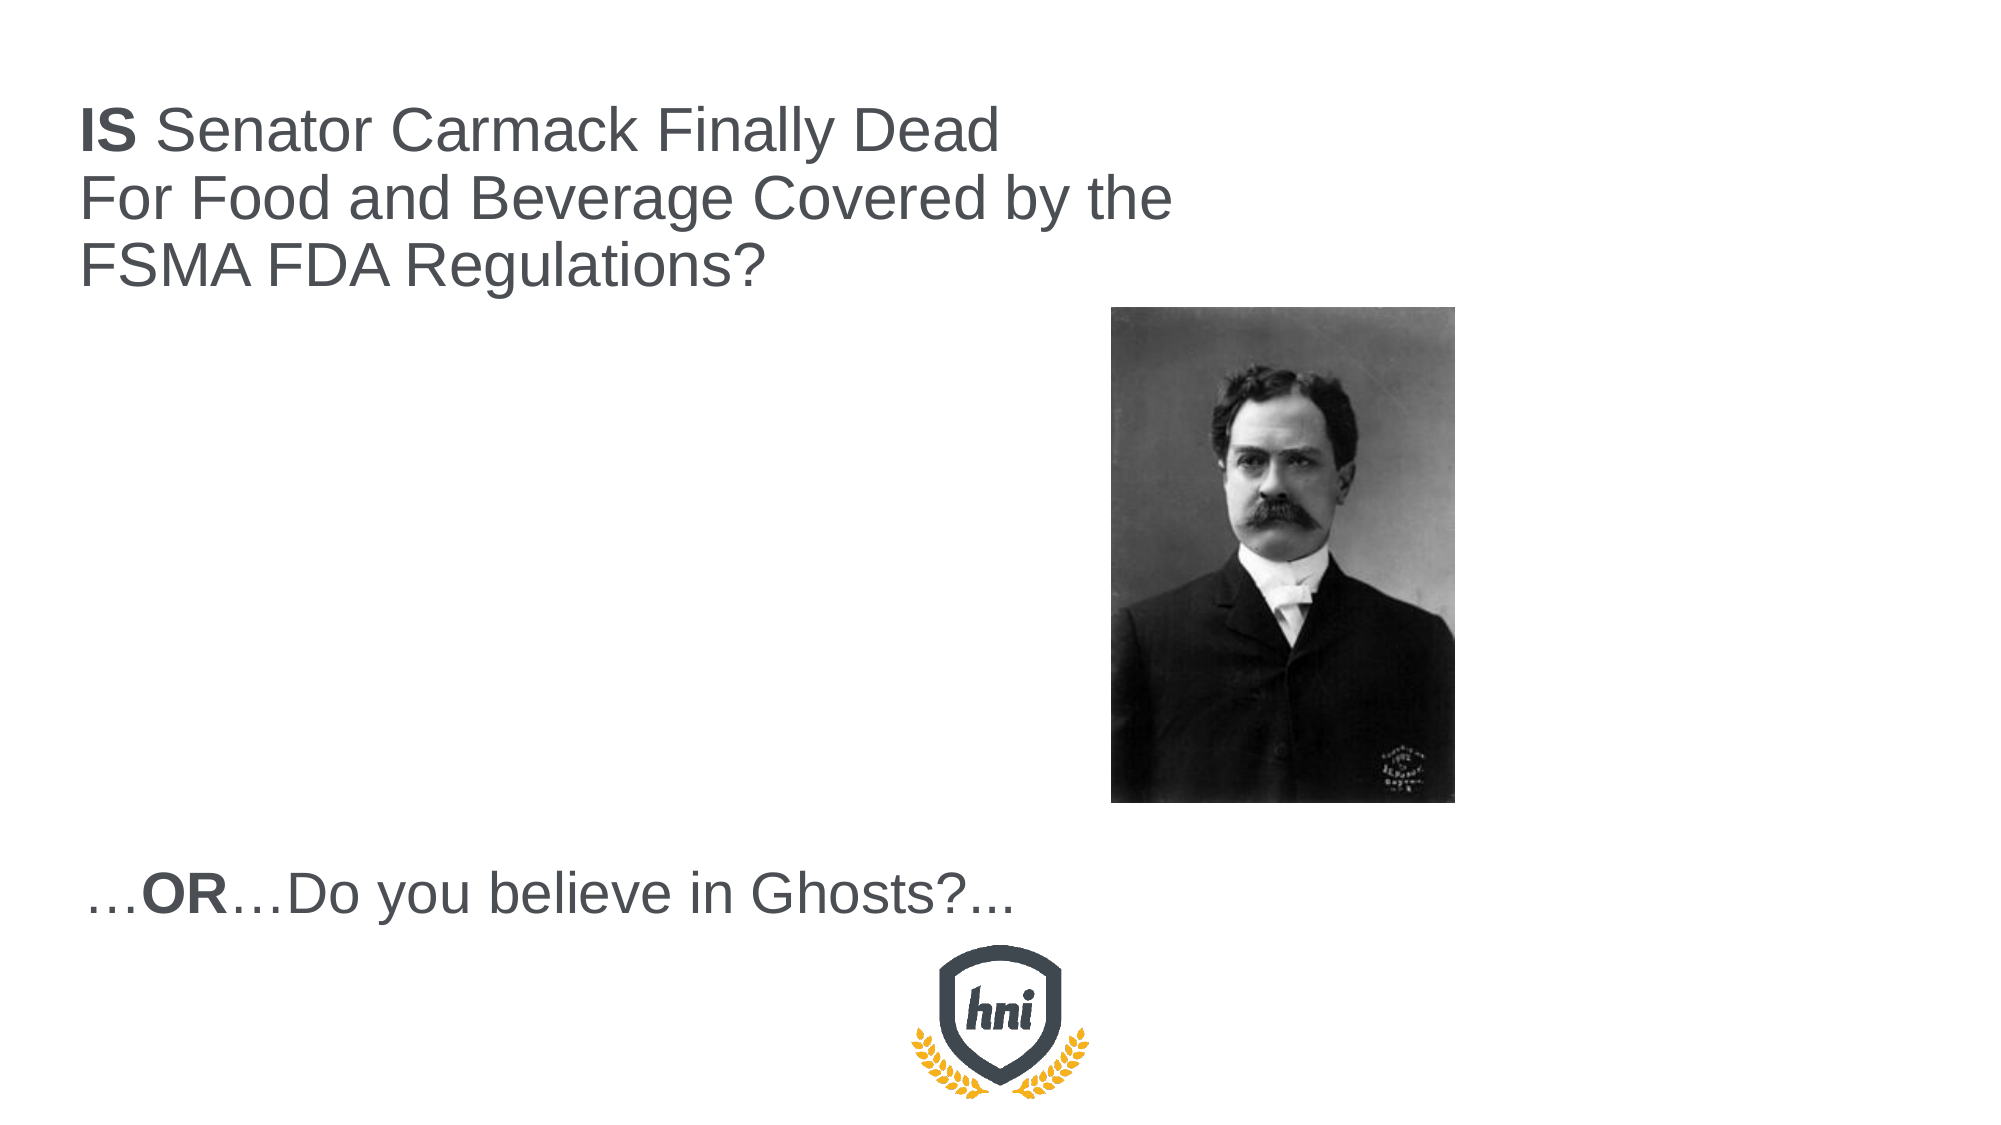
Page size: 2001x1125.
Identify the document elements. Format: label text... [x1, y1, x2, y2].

picture [1111, 307, 1455, 803]
title IS Senator Carmack Finally Dead For Food and Beverage Covered by the FSMA FDA Regulations? [64, 90, 1790, 308]
picture [911, 945, 1089, 1103]
text_box …OR…Do you believe in Ghosts?... [83, 838, 1443, 933]
